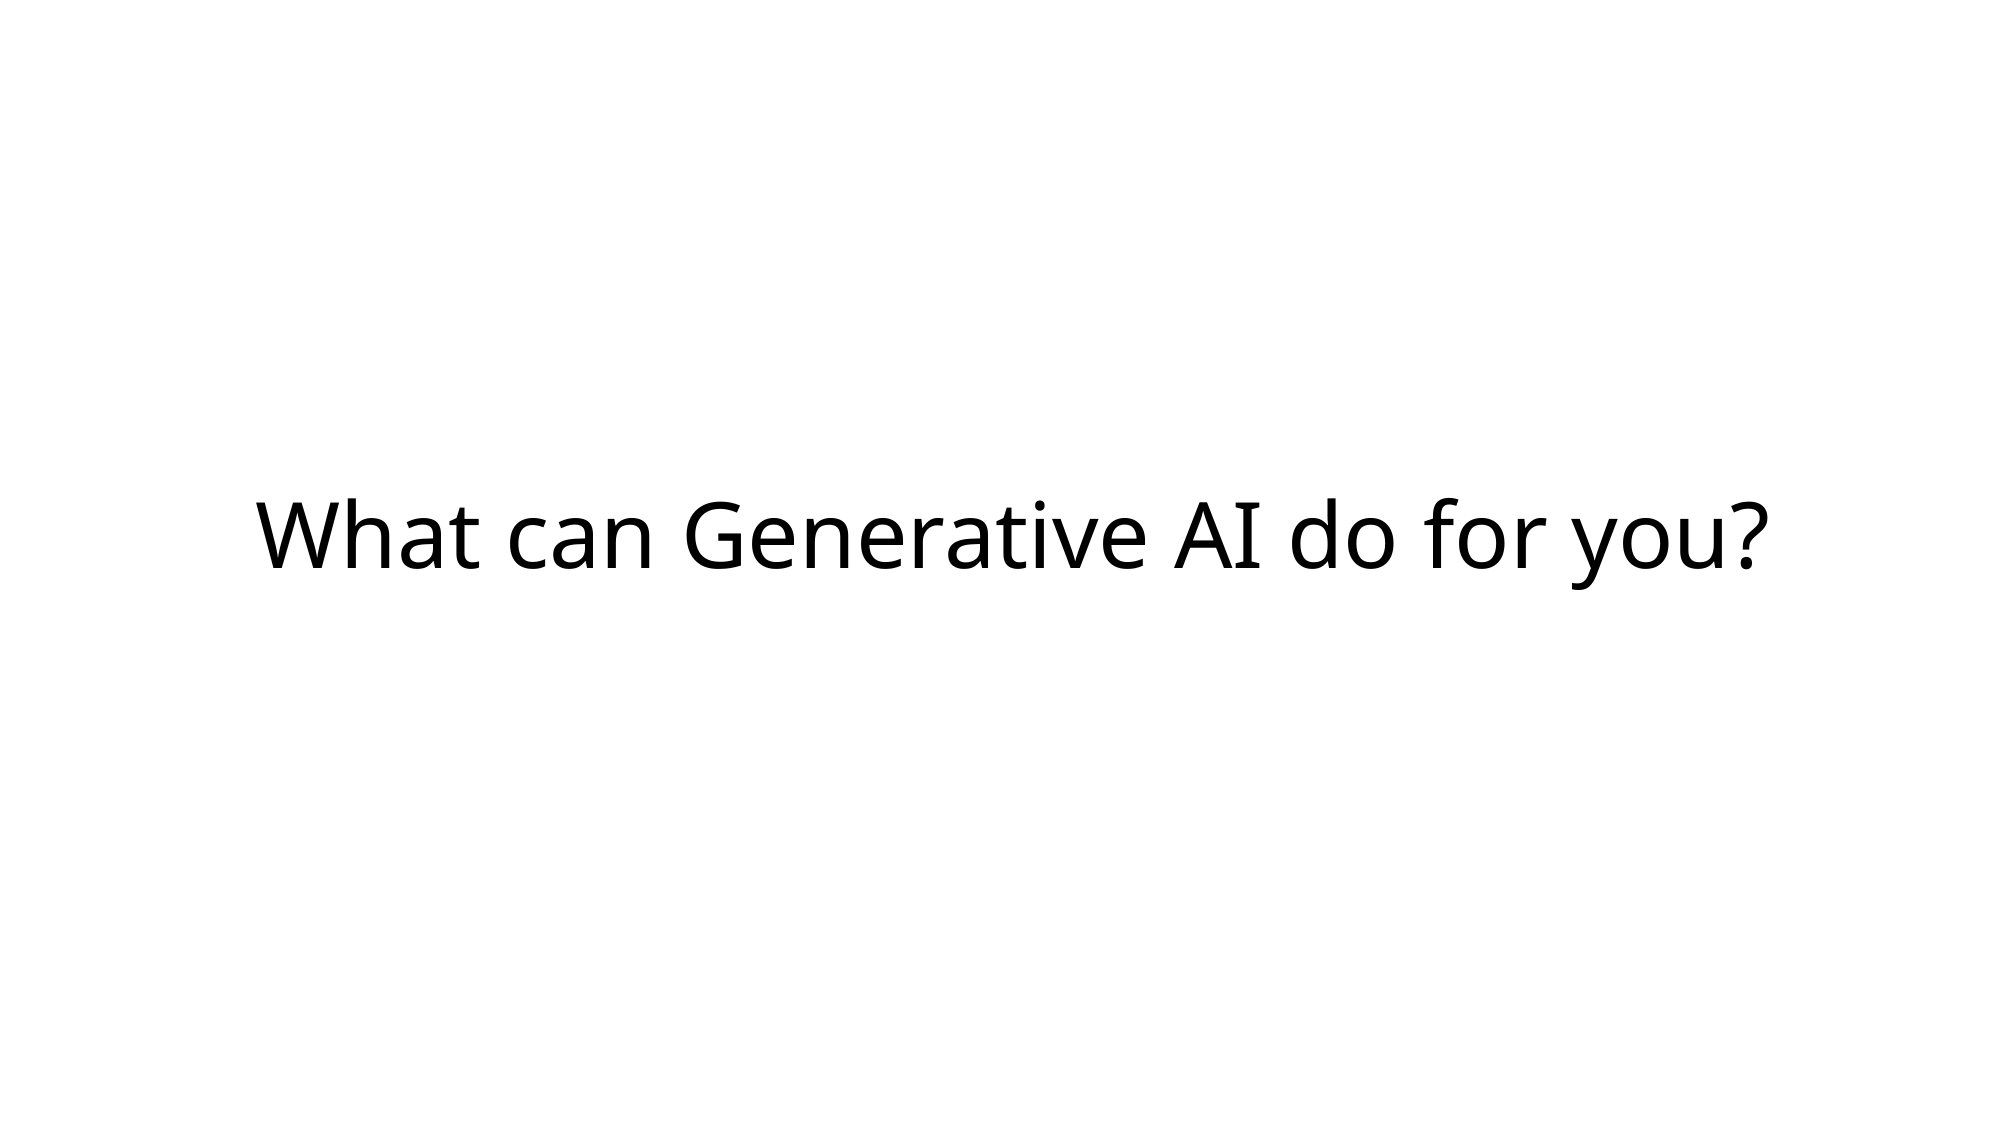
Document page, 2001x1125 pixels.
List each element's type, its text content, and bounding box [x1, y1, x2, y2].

title What can Generative AI do for you? [240, 430, 1966, 648]
